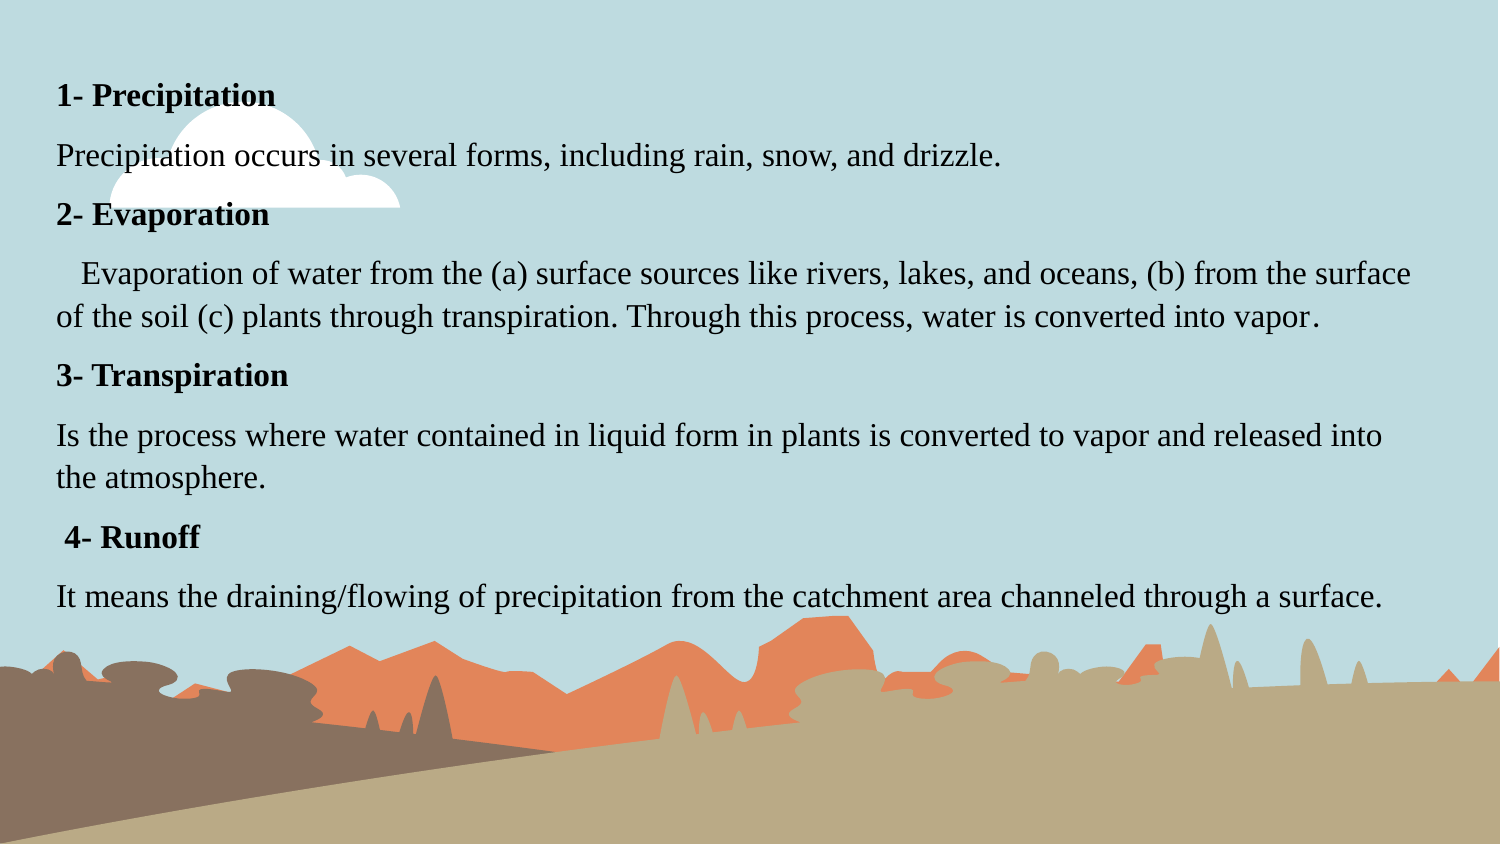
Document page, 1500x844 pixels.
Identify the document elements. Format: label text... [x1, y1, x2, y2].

text_box 1- Precipitation Precipitation occurs in several forms, including rain, snow, and drizzle. 2- Evaporation Evaporation of water from the (a) surface sources like rivers, lakes, and oceans, (b) from the surface of the soil (c) plants through transpiration. Through this process, water is converted into vapor. 3- Transpiration Is the process where water contained in liquid form in plants is converted to vapor and released into the atmosphere. 4- Runoff It means the draining/flowing of precipitation from the catchment area channeled through a surface. [41, 63, 1447, 622]
